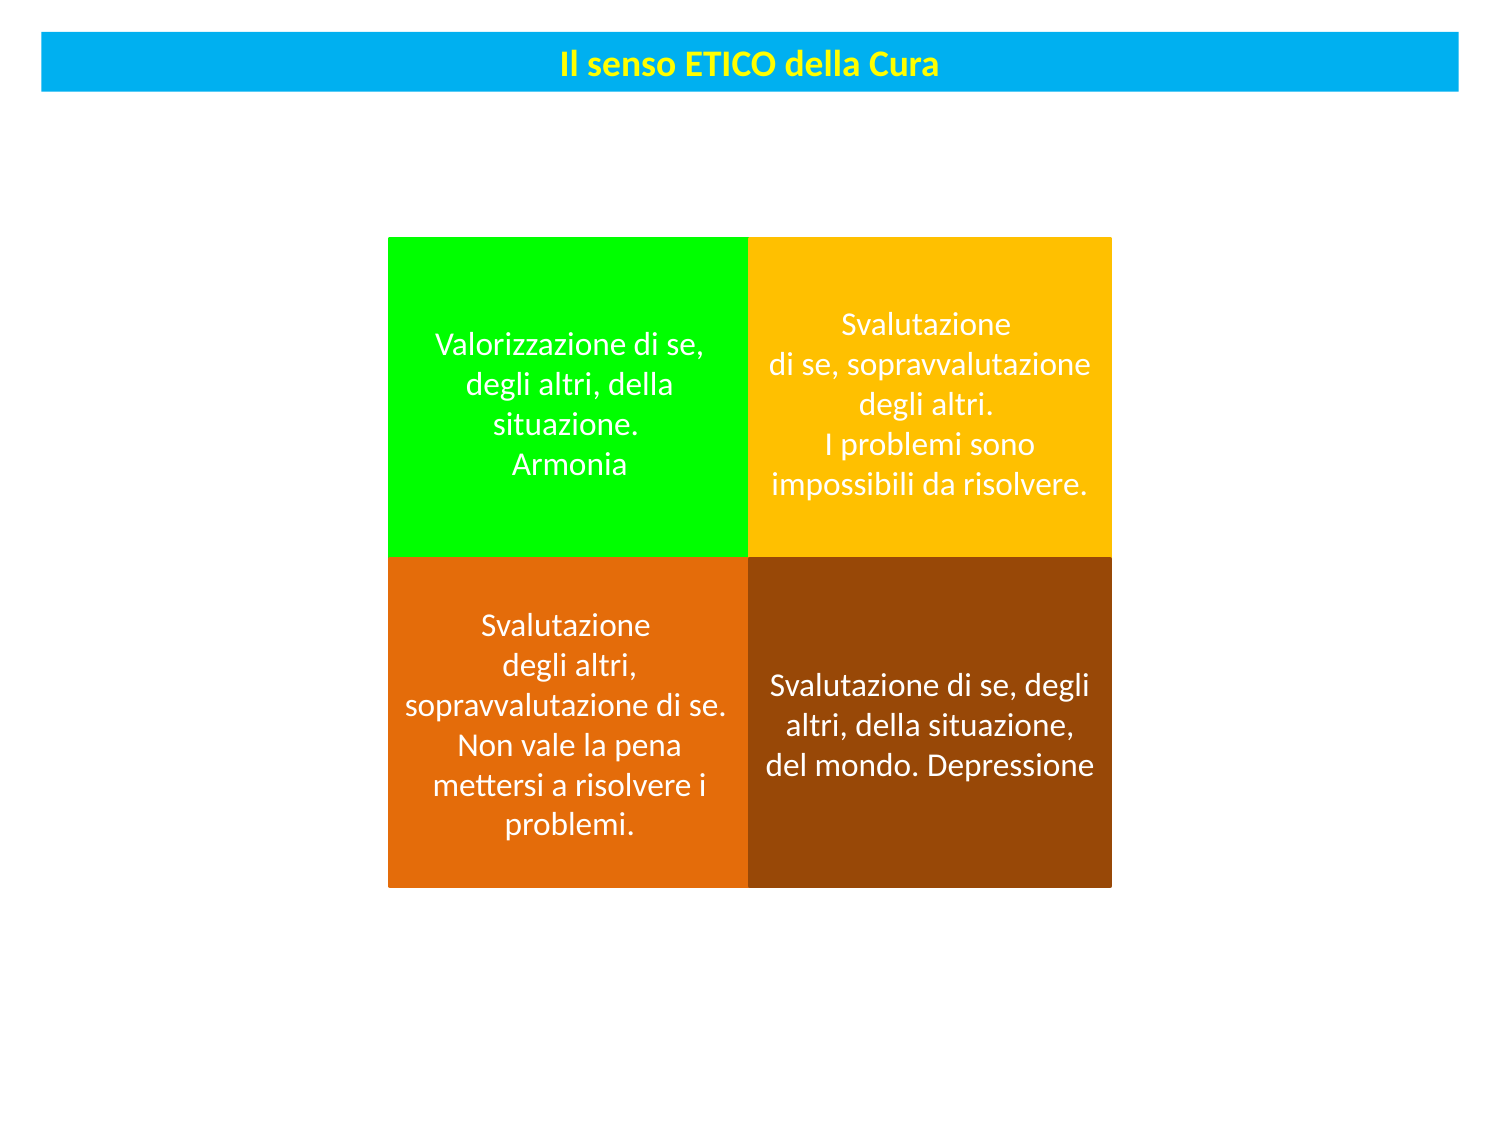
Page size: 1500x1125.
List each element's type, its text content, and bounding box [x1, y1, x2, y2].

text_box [389, 238, 1111, 887]
text_box Il senso ETICO della Cura [41, 31, 1459, 92]
